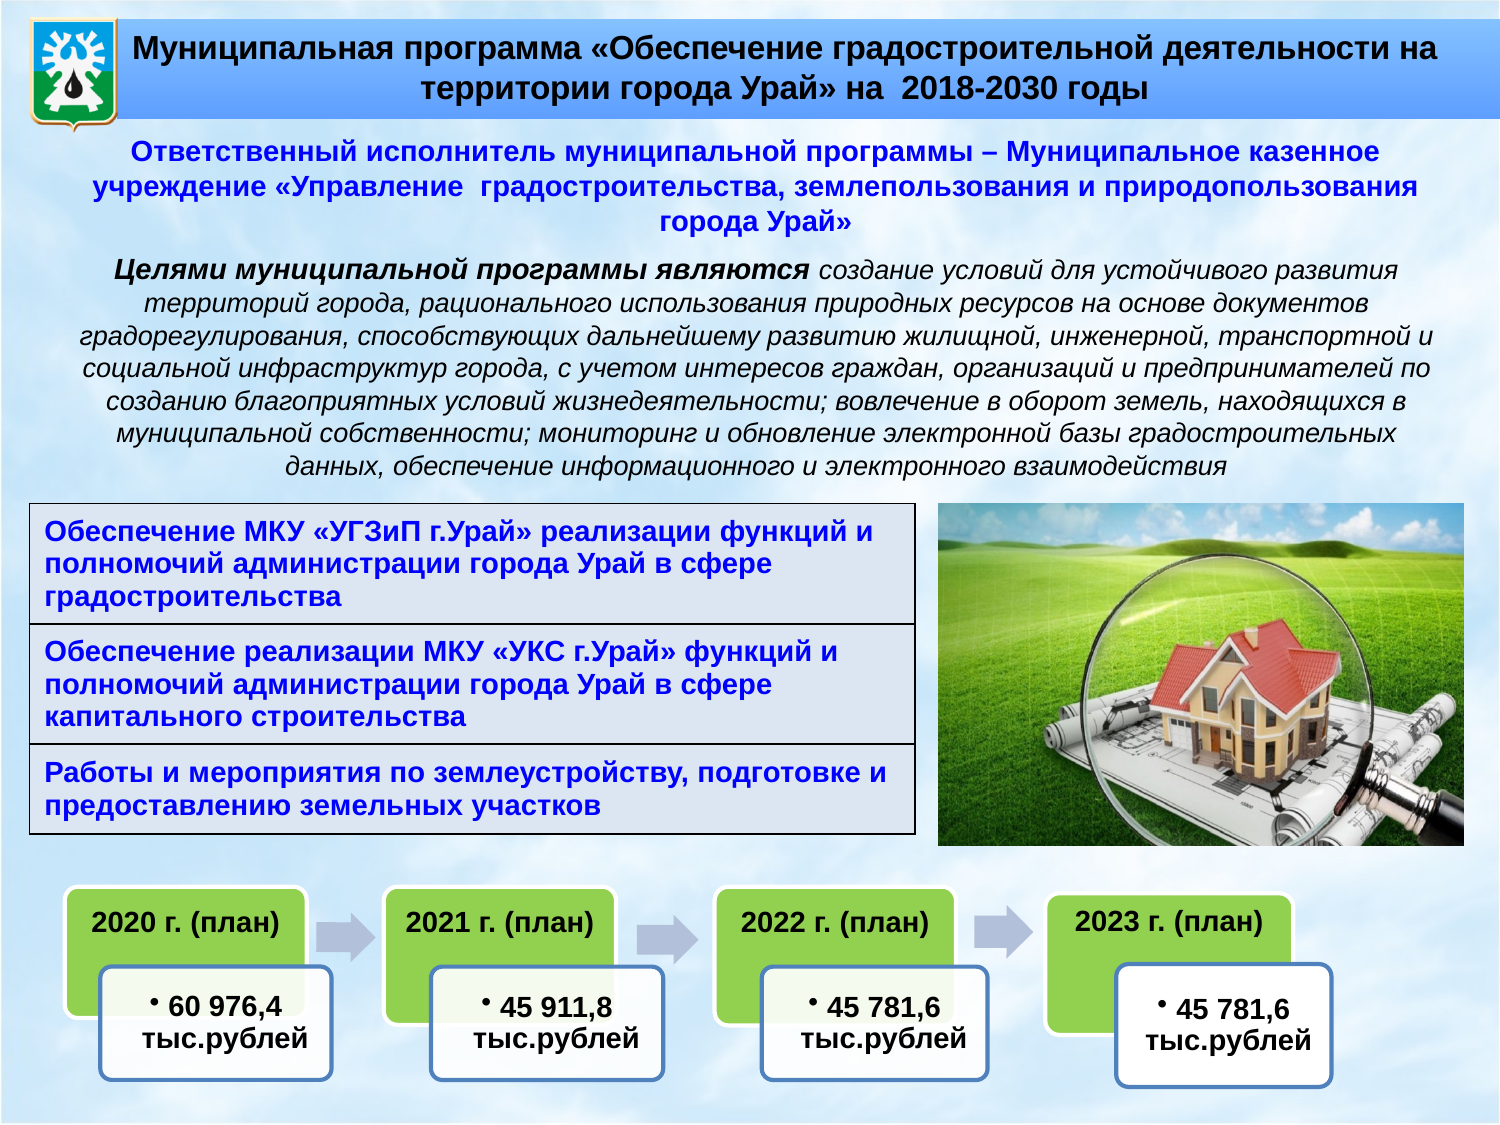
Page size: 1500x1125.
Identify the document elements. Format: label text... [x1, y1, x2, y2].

table_header Обеспечение МКУ «УГЗиП г.Урай» реализации функций и полномочий администрации города Урай в сфере градостроительства [30, 504, 914, 623]
text_box Муниципальная программа «Обеспечение градостроительной деятельности на территории города Урай» на 2018-2030 годы [119, 19, 1453, 114]
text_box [1045, 892, 1294, 1036]
table_cell Работы и мероприятия по землеустройству, подготовке и предоставлению земельных участков [30, 745, 914, 797]
picture [0, 0, 1500, 1125]
table_cell Обеспечение реализации МКУ «УКС г.Урай» функций и полномочий администрации города Урай в сфере капитального строительства [30, 625, 914, 743]
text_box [17, 798, 1005, 1107]
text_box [1115, 963, 1332, 1088]
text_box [974, 904, 1034, 959]
text_box Ответственный исполнитель муниципальной программы – Муниципальное казенное учреждение «Управление градостроительства, землепользования и природопользования города Урай» [53, 125, 1459, 243]
text_box [118, 18, 1500, 120]
text_box Целями муниципальной программы являются создание условий для устойчивого развития территорий города, рационального использования природных ресурсов на основе документов градорегулирования, способствующих дальнейшему развитию жилищной, инженерной, транспортной и социальной инфраструктур города, с учетом интересов граждан, организаций и предпринимателей по созданию благоприятных условий жизнедеятельности; вовлечение в оборот земель, находящихся в муниципальной собственности; мониторинг и обновление электронной базы градостроительных данных, обеспечение информационного и электронного взаимодействия [53, 243, 1459, 489]
